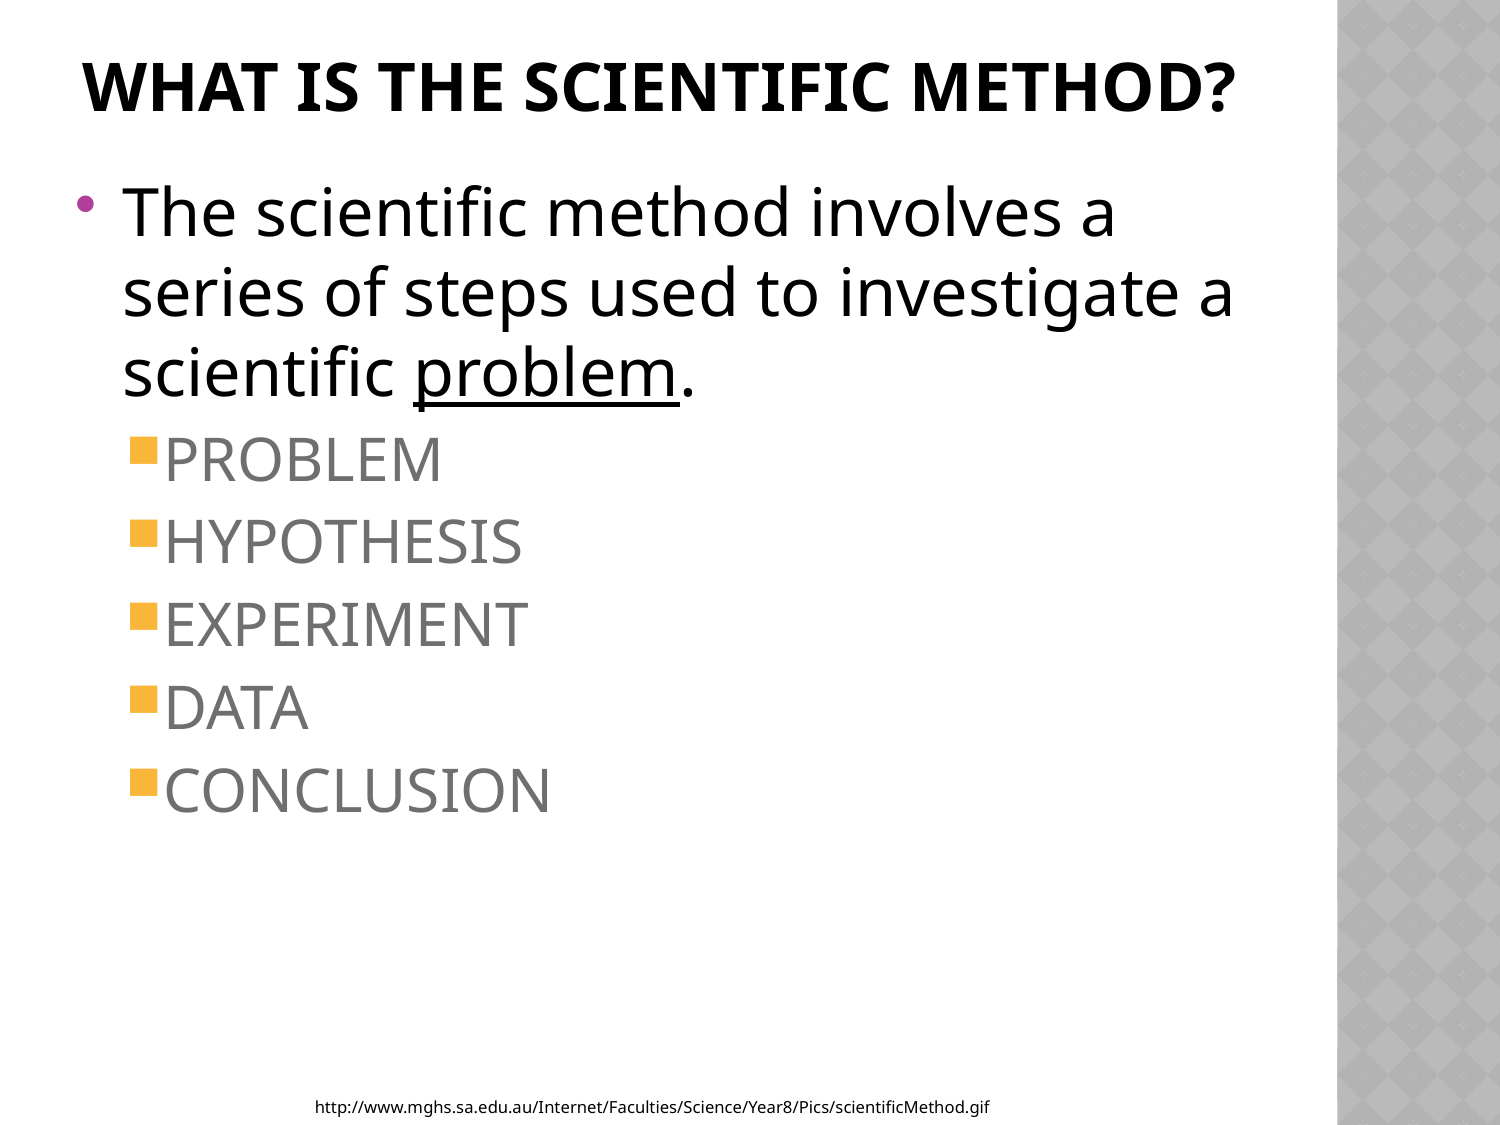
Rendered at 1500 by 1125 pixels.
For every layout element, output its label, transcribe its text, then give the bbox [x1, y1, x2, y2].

title What is the Scientific Method? [75, 24, 1263, 125]
list The scientific method involves a series of steps used to investigate a scientific problem. PROBLEM HYPOTHESIS EXPERIMENT DATA CONCLUSION [62, 162, 1288, 875]
text_box http://www.mghs.sa.edu.au/Internet/Faculties/Science/Year8/Pics/scientificMethod.gif [299, 1089, 1050, 1125]
